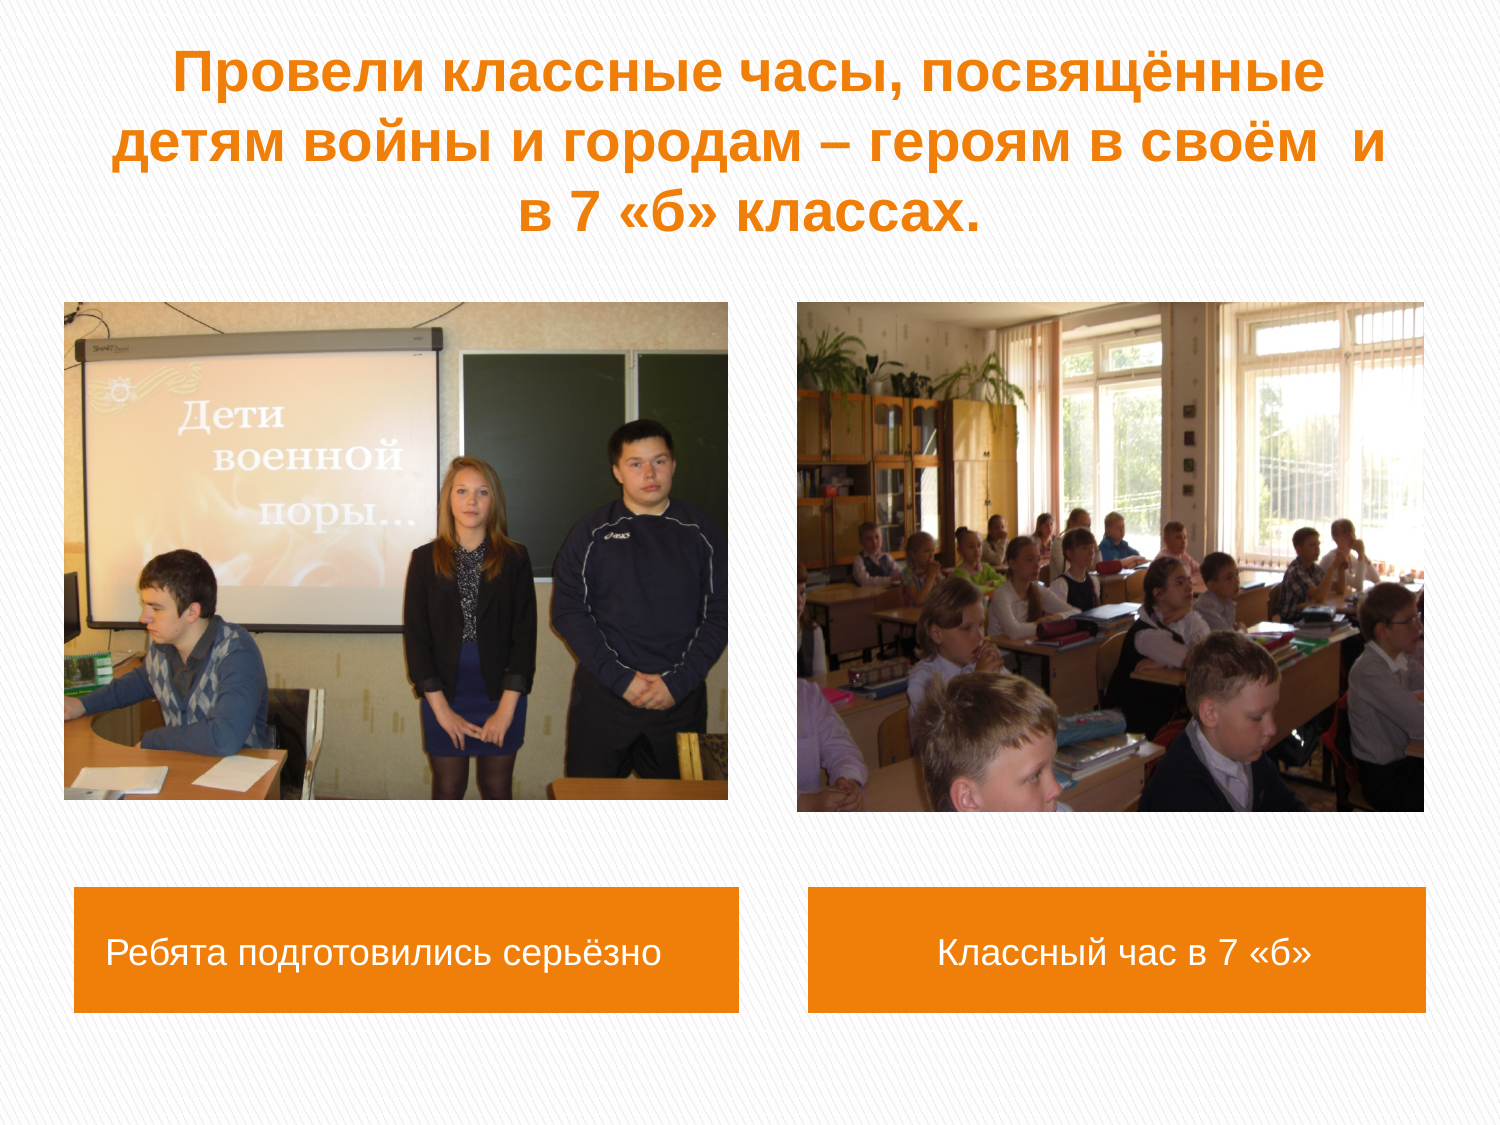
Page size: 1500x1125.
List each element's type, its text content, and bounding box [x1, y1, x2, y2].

list Ребята подготовились серьёзно [74, 887, 739, 1013]
list Классный час в 7 «б» [808, 887, 1426, 1013]
title Провели классные часы, посвящённые детям войны и городам – героям в своём и в 7 «б» классах. [75, 44, 1425, 233]
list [64, 302, 729, 801]
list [796, 302, 1424, 812]
